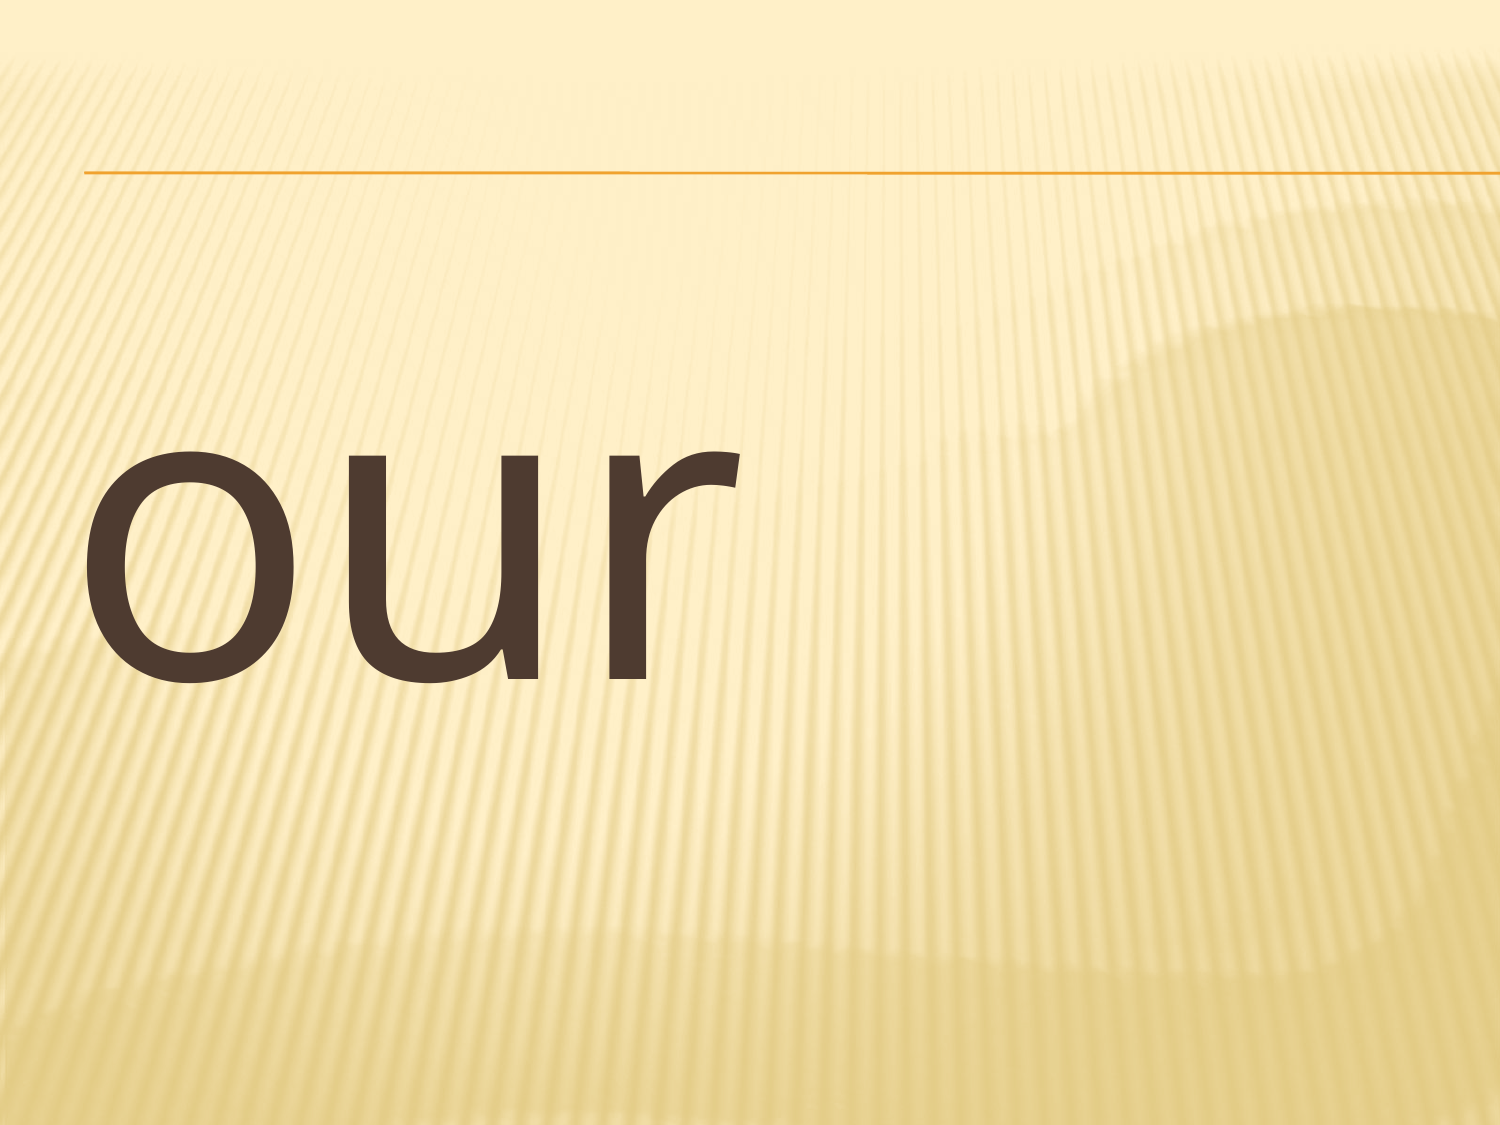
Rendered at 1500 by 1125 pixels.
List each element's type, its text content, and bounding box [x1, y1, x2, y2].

list our [50, 254, 1475, 998]
